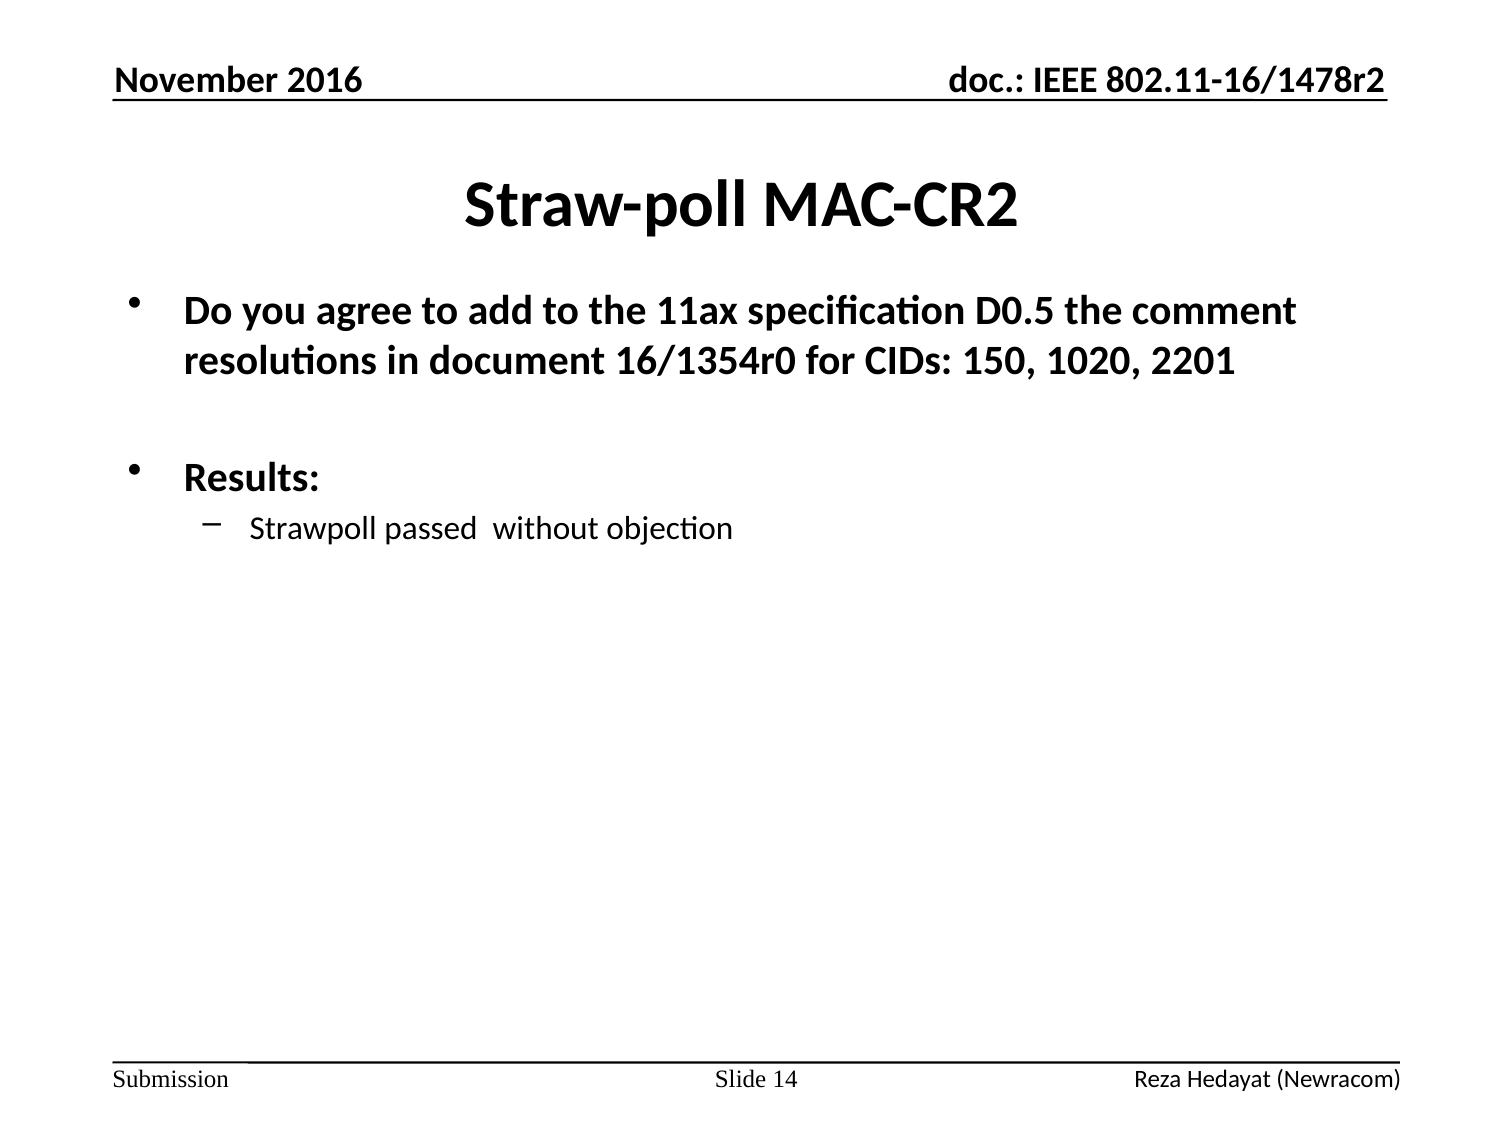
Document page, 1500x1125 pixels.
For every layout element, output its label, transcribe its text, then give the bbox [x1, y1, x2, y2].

list Do you agree to add to the 11ax specification D0.5 the comment resolutions in document 16/1354r0 for CIDs: 150, 1020, 2201 Results: Strawpoll passed without objection [112, 275, 1388, 950]
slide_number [114, 54, 372, 101]
footer Reza Hedayat (Newracom) [1125, 1061, 1402, 1093]
slide_number Slide 14 [712, 1061, 800, 1093]
title Straw-poll MAC-CR2 [112, 112, 1388, 275]
